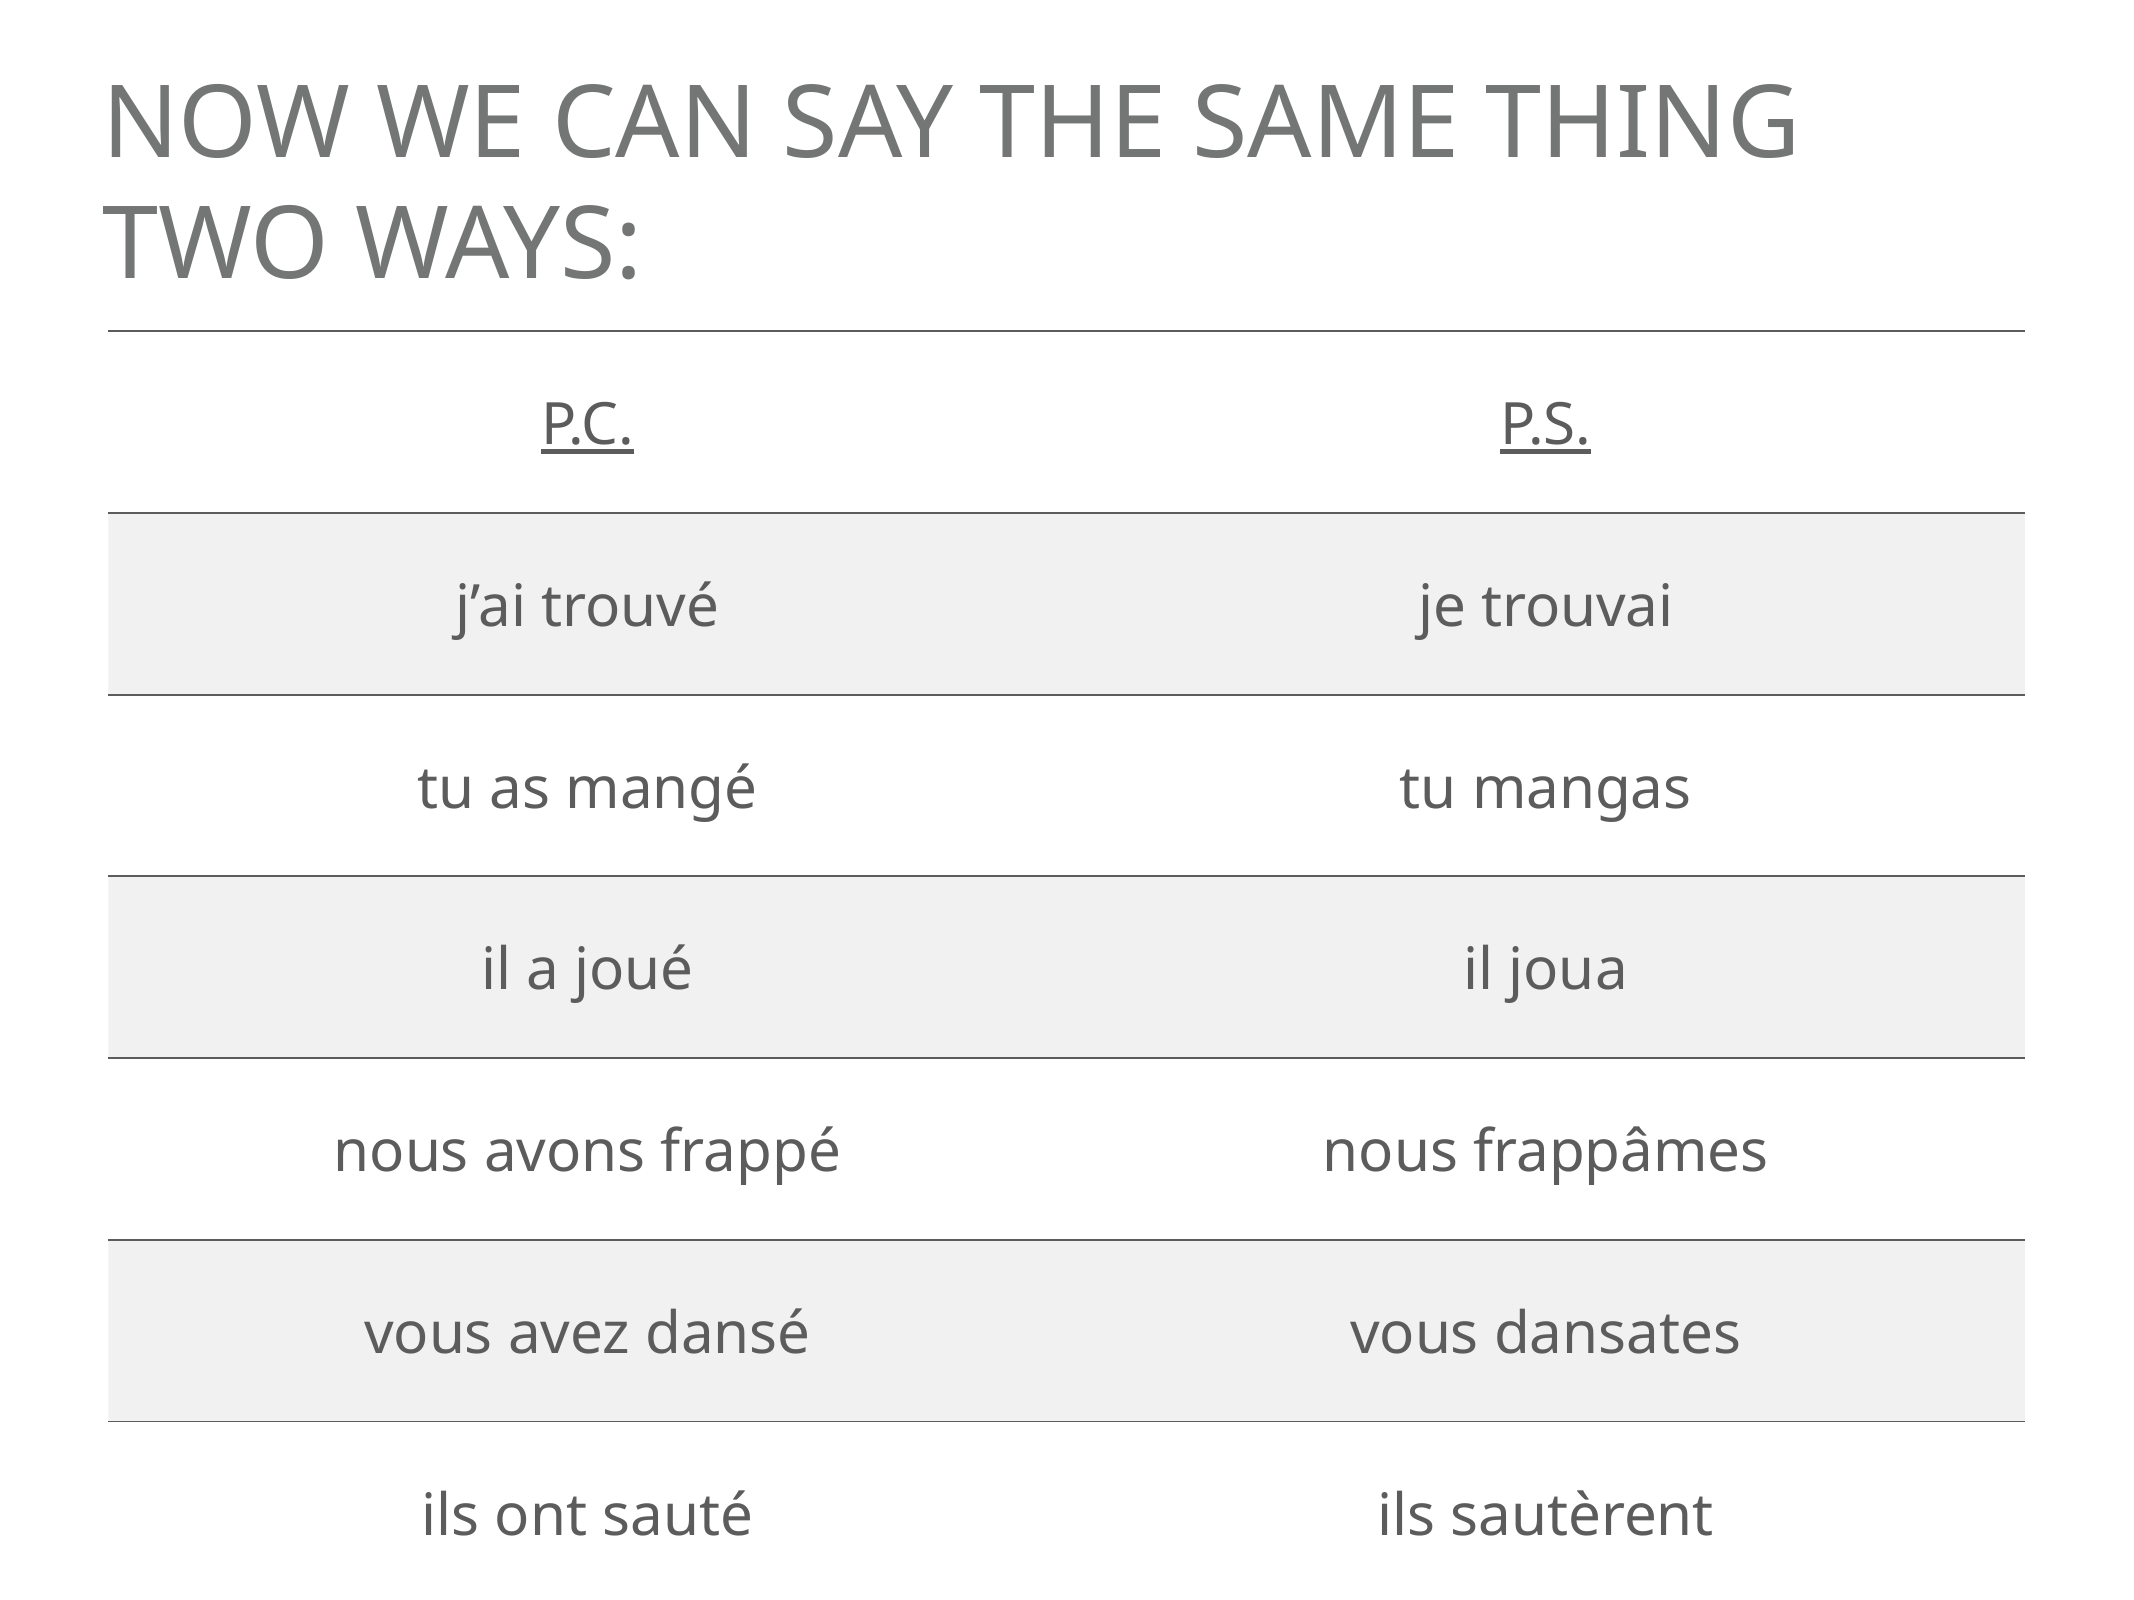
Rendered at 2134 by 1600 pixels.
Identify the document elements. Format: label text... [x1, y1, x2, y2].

table_cell nous frappâmes [1067, 1059, 2025, 1239]
table_cell nous avons frappé [108, 1059, 1067, 1239]
title Now we can say the same thing two ways: [93, 118, 2041, 238]
table_cell ils sautèrent [1067, 1422, 2025, 1600]
table_cell vous dansates [1067, 1241, 2025, 1421]
table_header P.C. [108, 332, 1067, 512]
table_cell je trouvai [1067, 514, 2025, 694]
table_cell il a joué [108, 877, 1067, 1057]
table_cell j’ai trouvé [108, 514, 1067, 694]
table_cell vous avez dansé [108, 1241, 1067, 1421]
table_header P.S. [1067, 332, 2025, 512]
table_cell tu as mangé [108, 696, 1067, 875]
table_cell tu mangas [1067, 696, 2025, 875]
table_cell il joua [1067, 877, 2025, 1057]
table_cell ils ont sauté [108, 1422, 1067, 1600]
